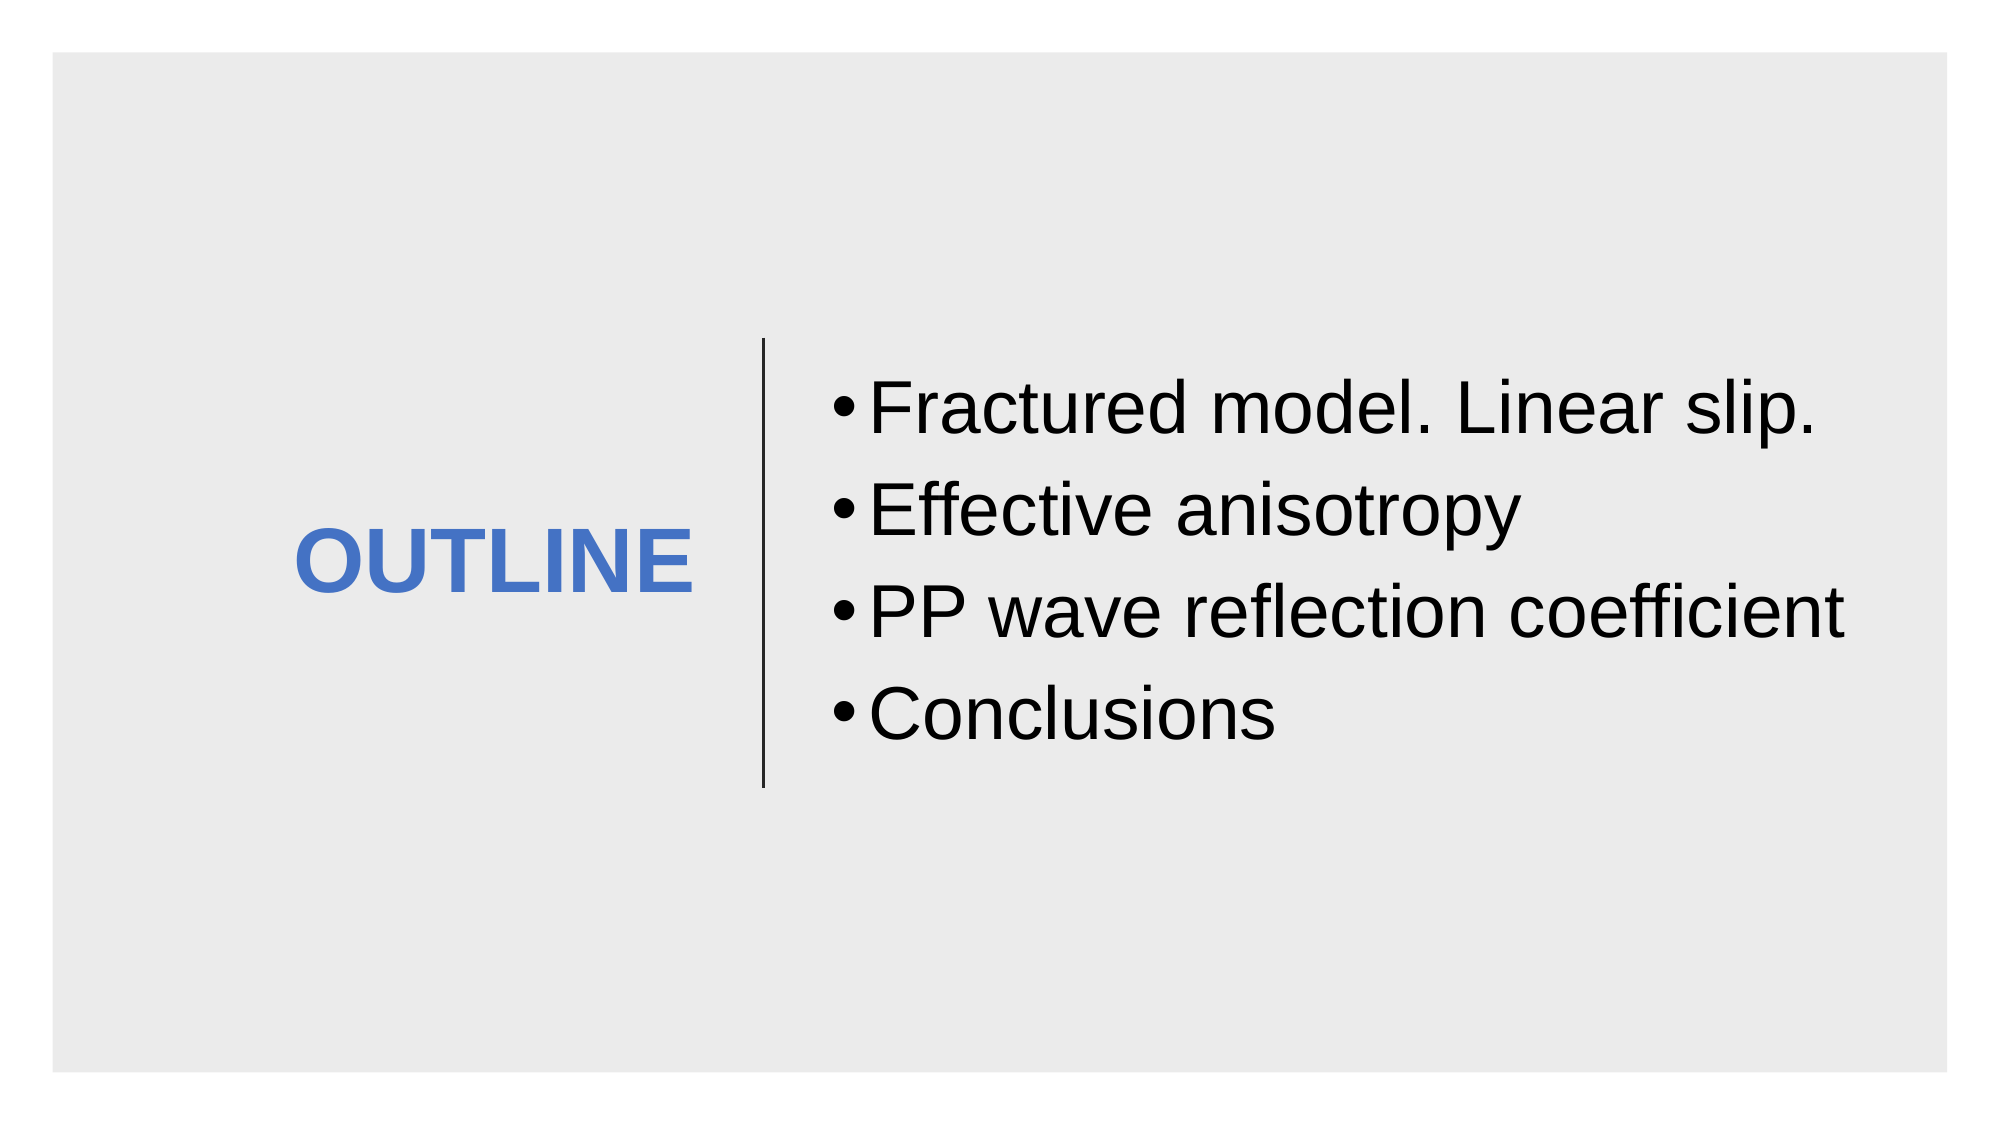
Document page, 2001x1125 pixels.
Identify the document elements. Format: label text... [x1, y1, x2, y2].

list Fractured model. Linear slip. Effective anisotropy PP wave reflection coefficient Conclusions [816, 158, 1887, 967]
title OUTLINE [137, 158, 711, 967]
text_box [52, 51, 1948, 1073]
